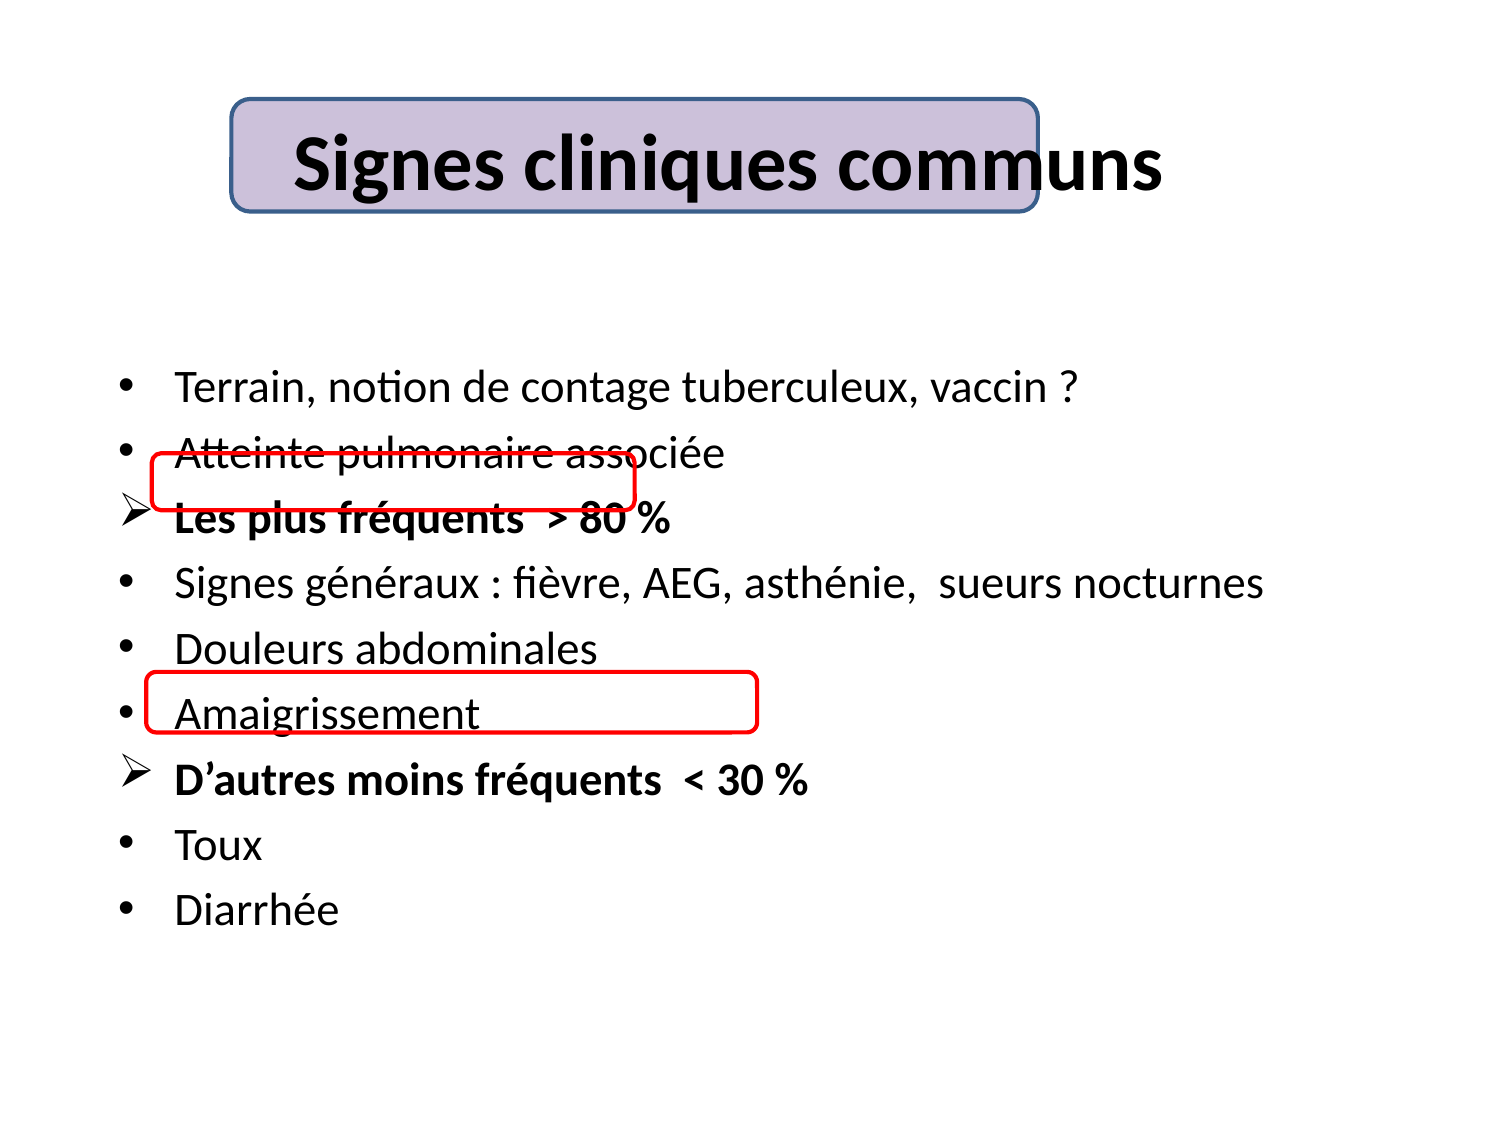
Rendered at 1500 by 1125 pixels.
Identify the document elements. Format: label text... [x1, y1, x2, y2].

text_box [149, 451, 637, 513]
list Terrain, notion de contage tuberculeux, vaccin ? Atteinte pulmonaire associée Les plus fréquents > 80 % Signes généraux : fièvre, AEG, asthénie, sueurs nocturnes Douleurs abdominales Amaigrissement D’autres moins fréquents < 30 % Toux Diarrhée [103, 348, 1397, 956]
text_box [144, 669, 760, 735]
title Signes cliniques communs [0, 64, 1250, 253]
